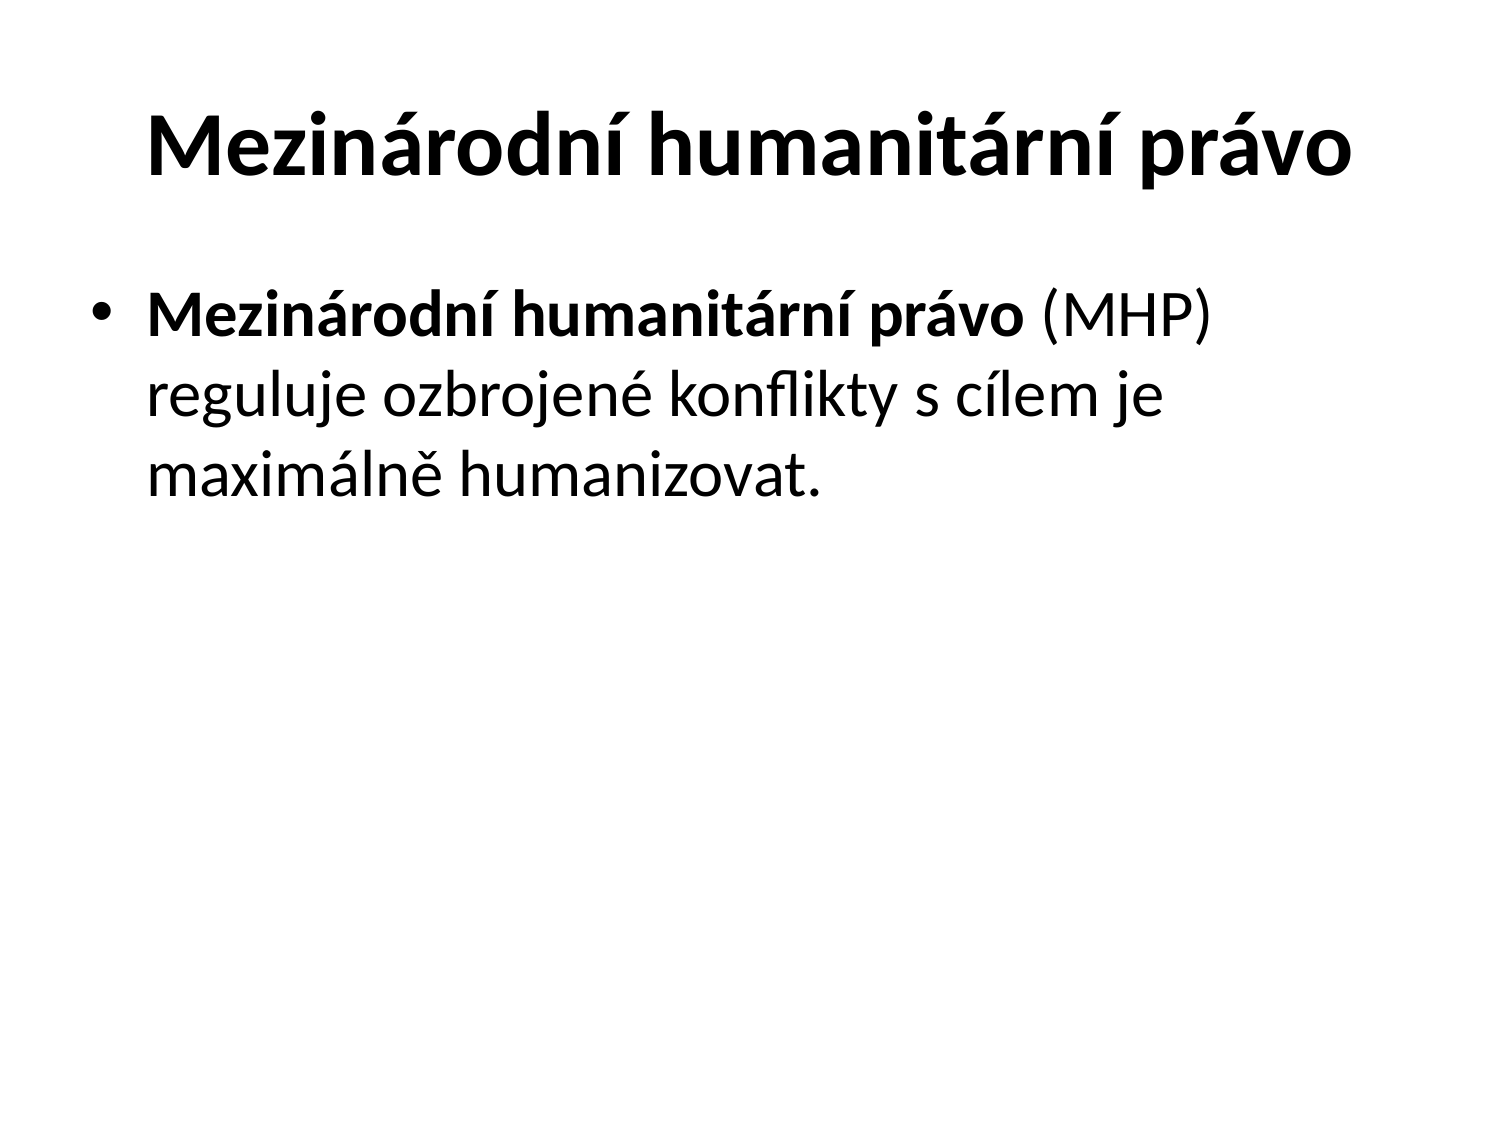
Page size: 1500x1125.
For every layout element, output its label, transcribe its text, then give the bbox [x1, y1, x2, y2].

title Mezinárodní humanitární právo [74, 44, 1426, 233]
list Mezinárodní humanitární právo (MHP) reguluje ozbrojené konflikty s cílem je maximálně humanizovat. [74, 262, 1426, 1006]
